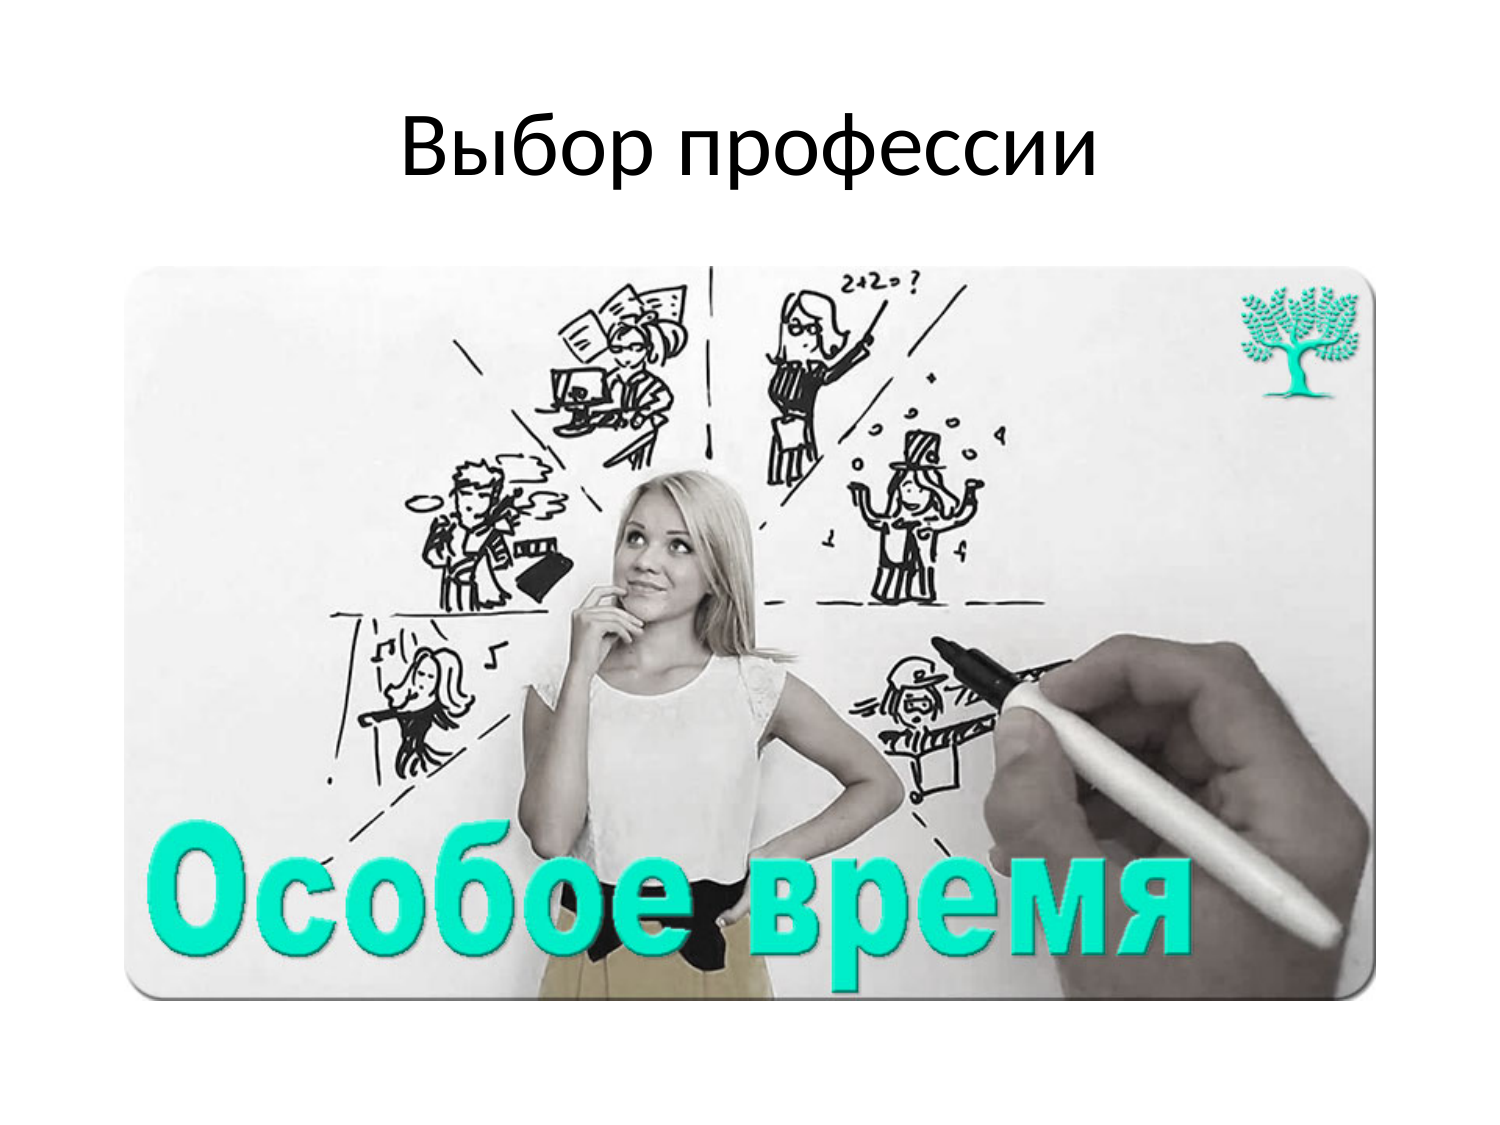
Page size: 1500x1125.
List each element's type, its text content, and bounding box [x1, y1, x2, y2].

title Выбор профессии [75, 45, 1425, 233]
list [123, 266, 1376, 1002]
